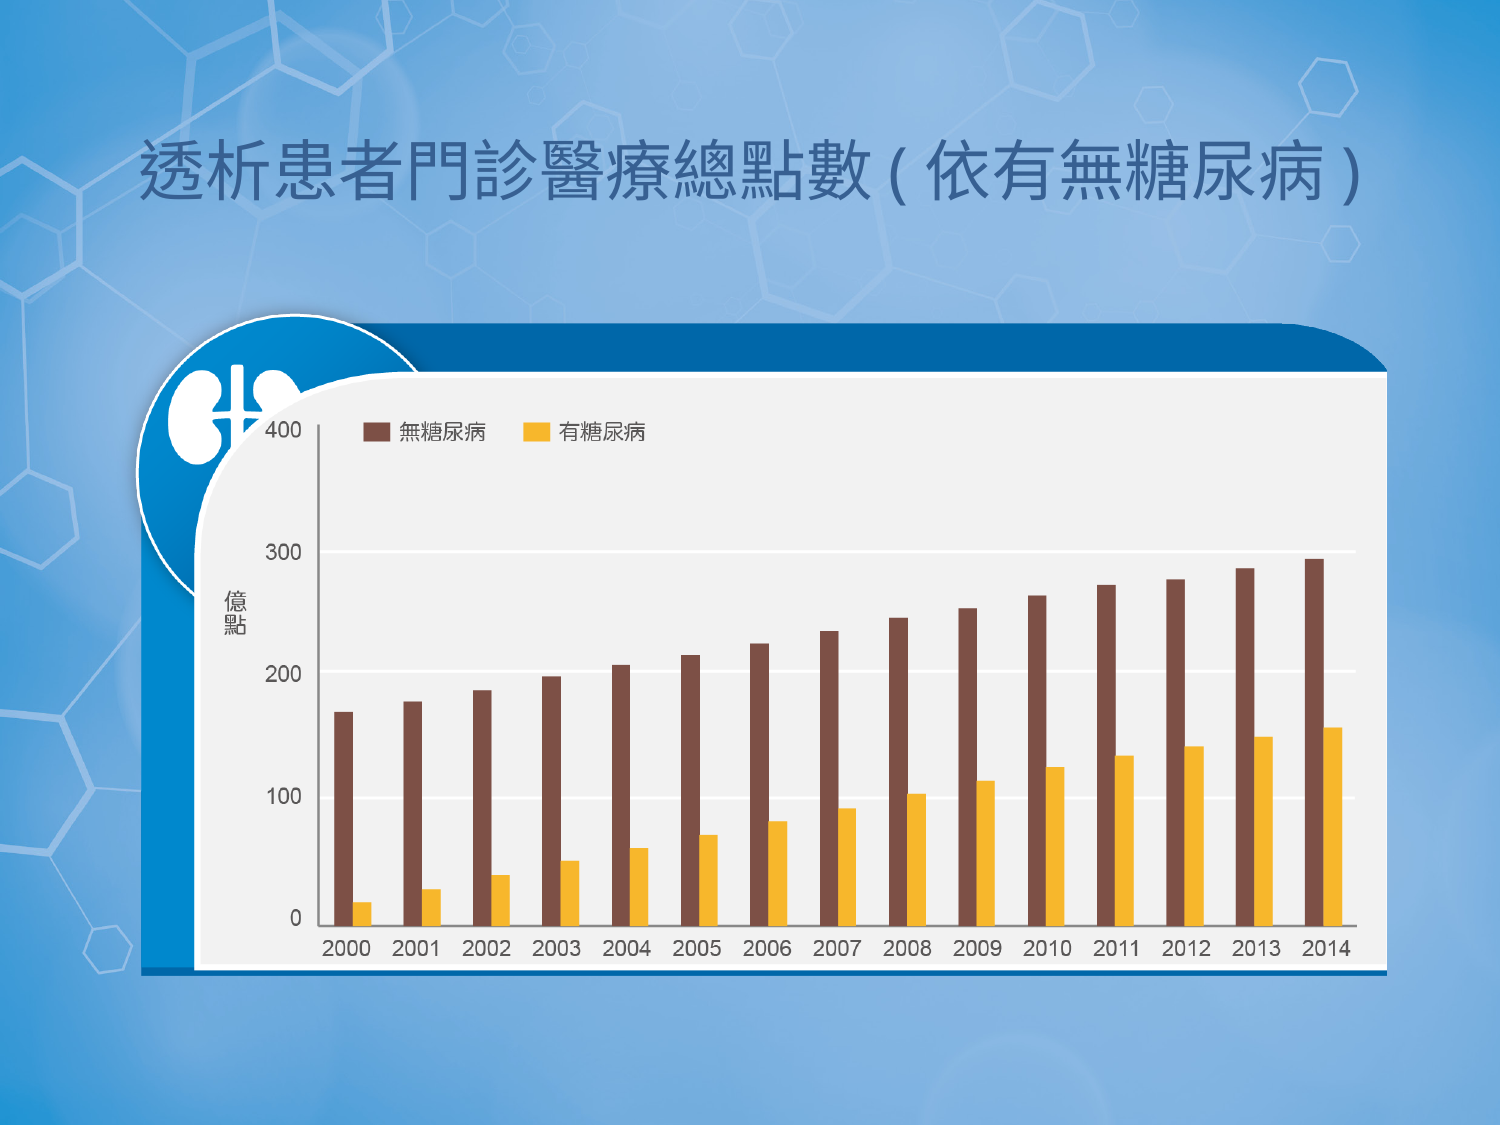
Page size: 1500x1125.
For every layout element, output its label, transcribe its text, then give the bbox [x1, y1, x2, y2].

picture [0, 0, 1500, 1125]
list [113, 291, 1387, 976]
title 透析患者門診醫療總點數(依有無糖尿病) [75, 75, 1425, 263]
